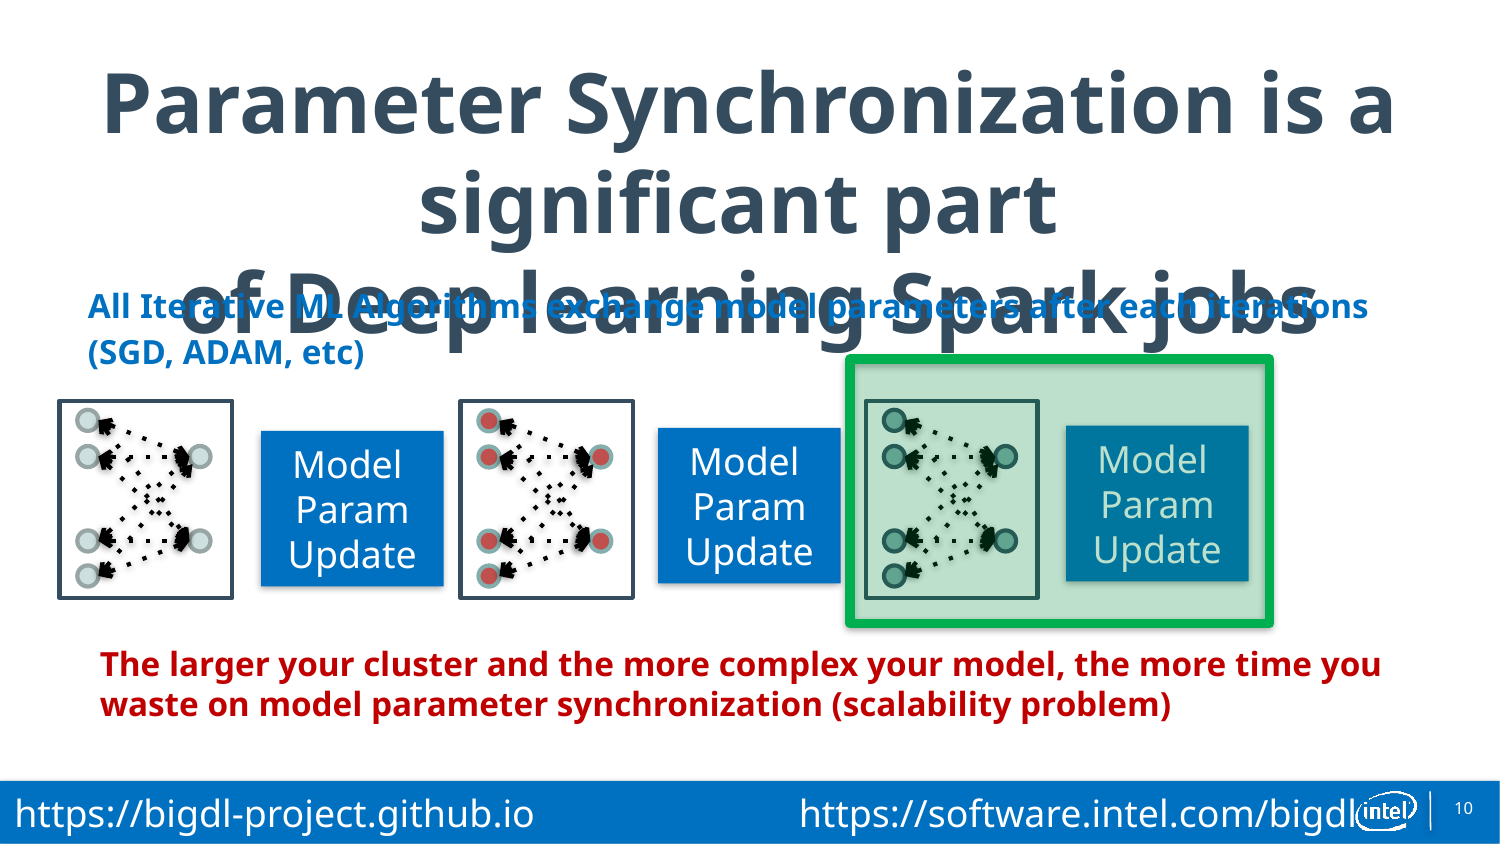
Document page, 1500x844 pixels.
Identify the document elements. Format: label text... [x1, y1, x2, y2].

title Parameter Synchronization is a significant part of Deep learning Spark jobs [74, 50, 1425, 194]
text_box The larger your cluster and the more complex your model, the more time you waste on model parameter synchronization (scalability problem) [99, 643, 1425, 745]
text_box All Iterative ML Algorithms exchange model parameters after each iterations (SGD, ADAM, etc) [87, 285, 1413, 426]
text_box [59, 400, 233, 599]
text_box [460, 400, 634, 599]
text_box Model Param Update [657, 427, 841, 584]
text_box [849, 358, 1270, 624]
text_box Model Param Update [260, 430, 444, 587]
slide_number 10 [1123, 786, 1474, 832]
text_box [865, 400, 1038, 599]
